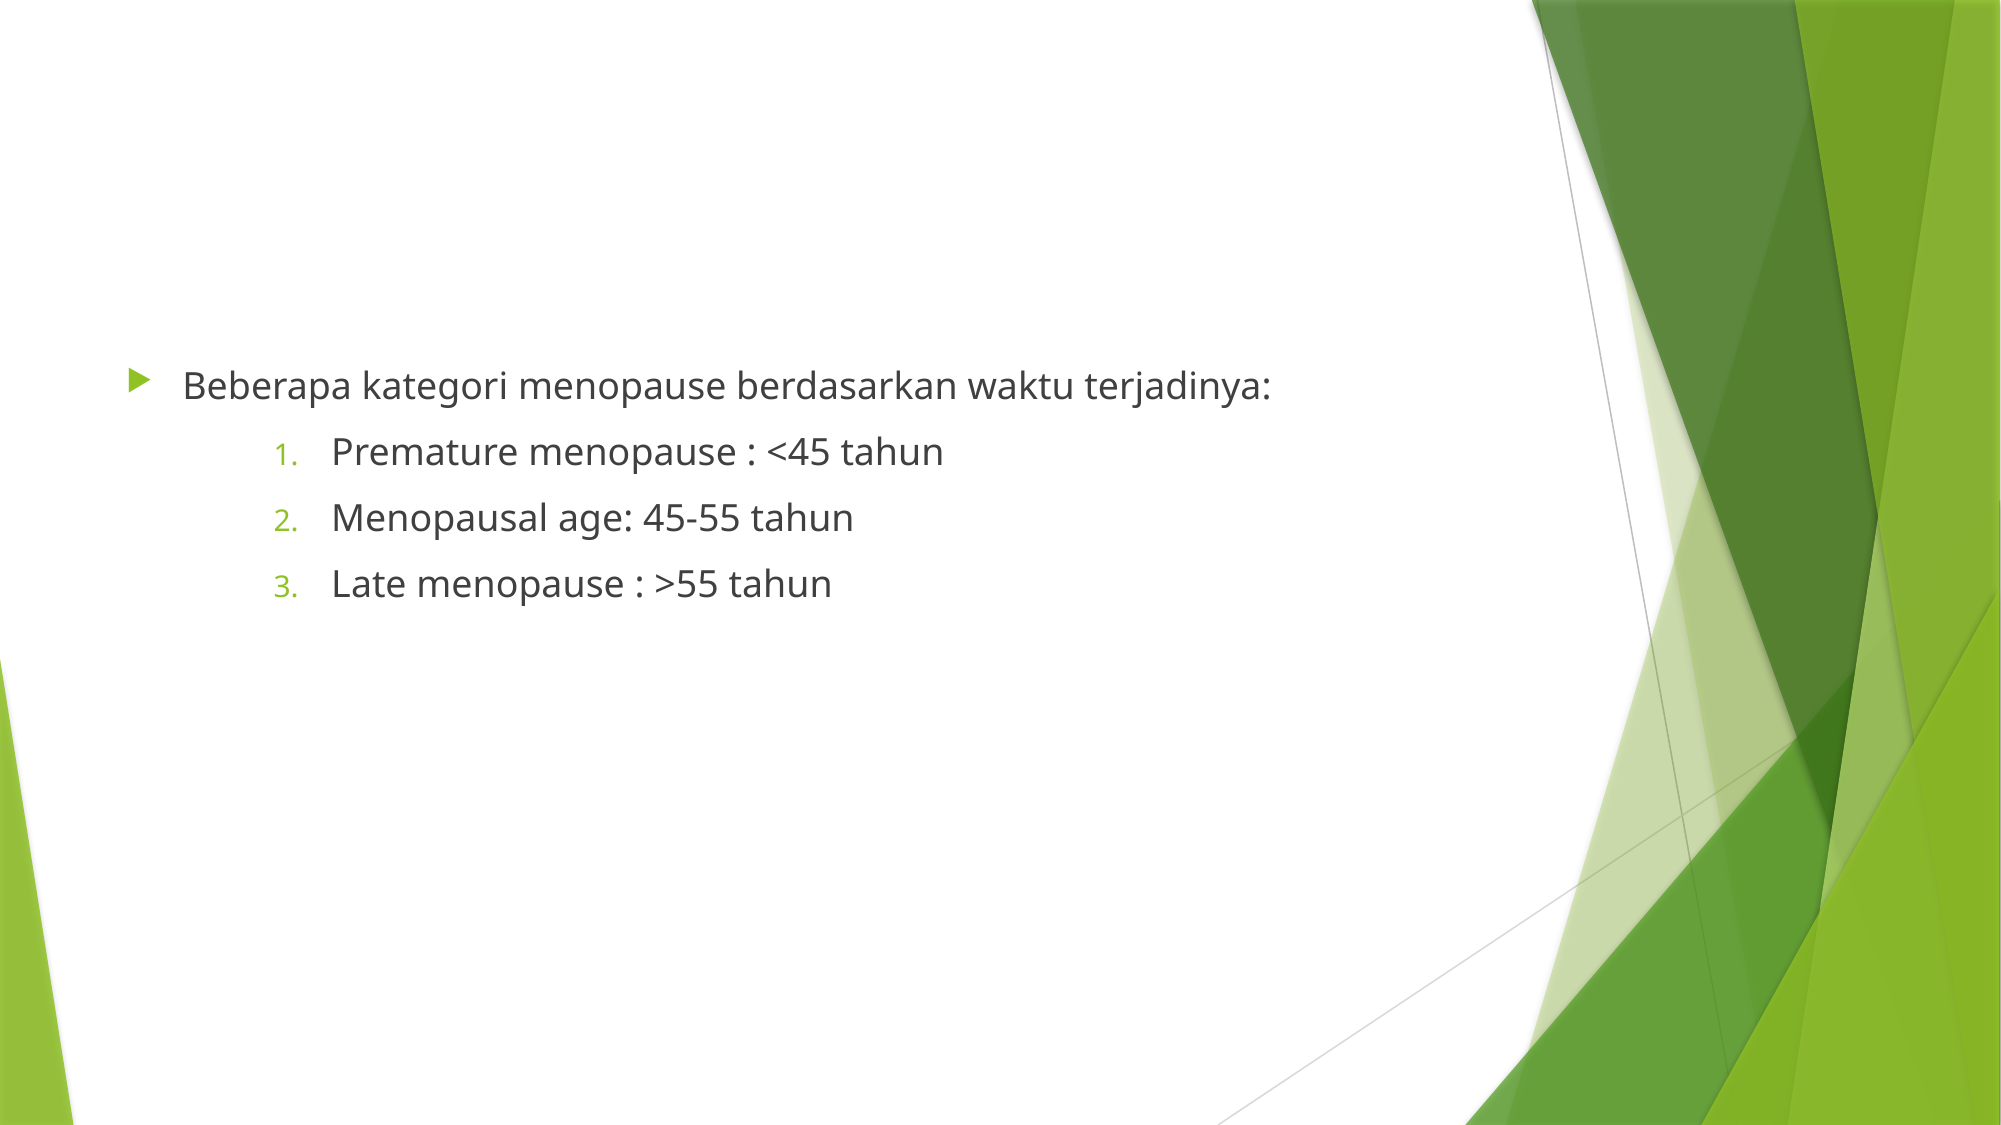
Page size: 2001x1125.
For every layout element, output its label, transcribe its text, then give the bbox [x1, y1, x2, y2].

list Beberapa kategori menopause berdasarkan waktu terjadinya: Premature menopause : <45 tahun Menopausal age: 45-55 tahun Late menopause : >55 tahun [111, 354, 1522, 992]
